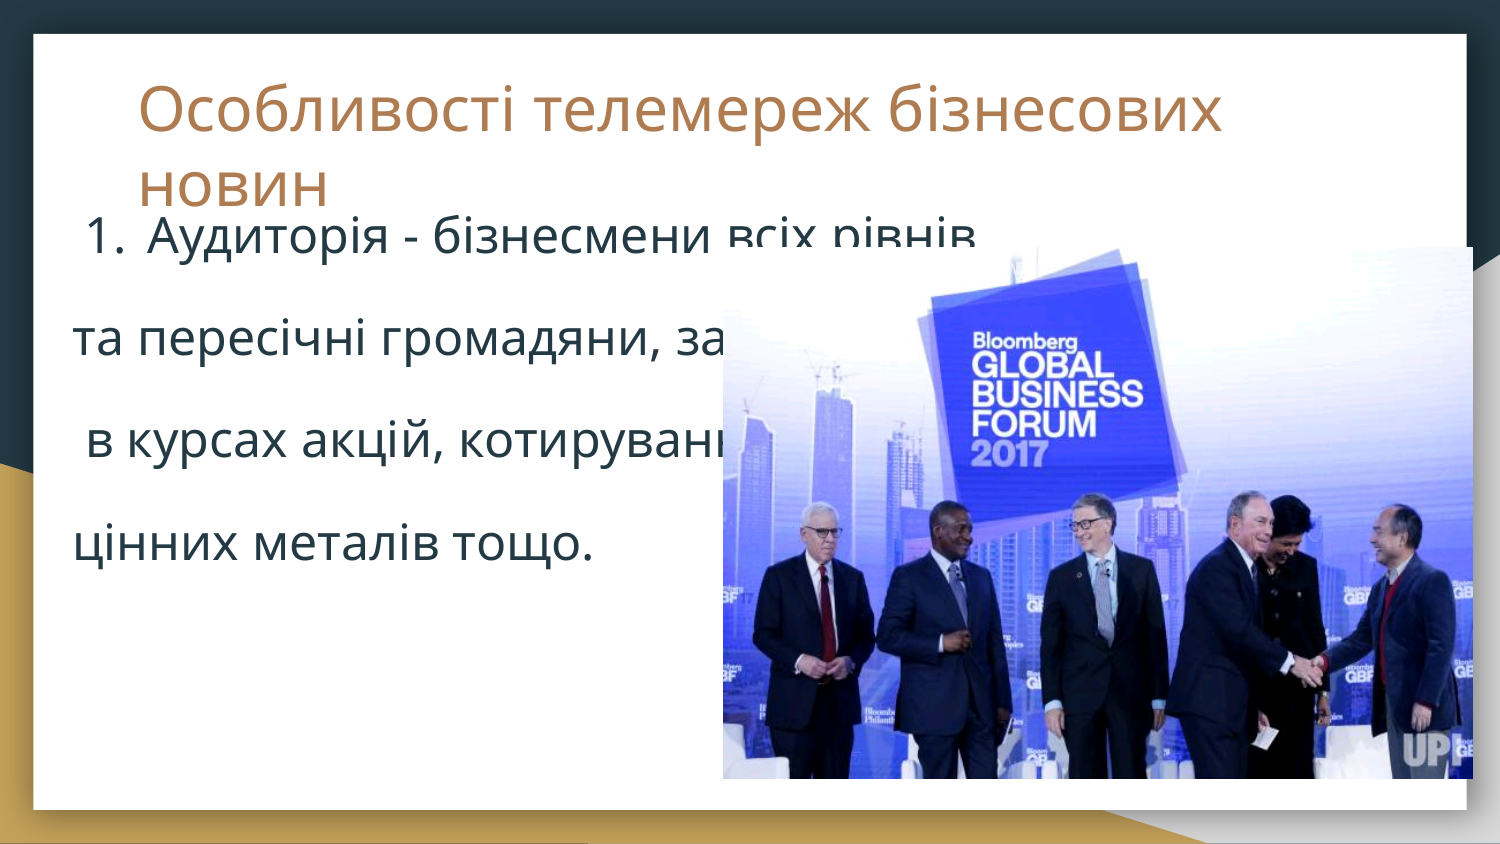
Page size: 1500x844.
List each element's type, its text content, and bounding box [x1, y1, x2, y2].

picture [722, 246, 1473, 780]
list Аудиторія - бізнесмени всіх рівнів та пересічні громадяни, зацікавлені в курсах акцій, котируваннях цінних металів тощо. [57, 179, 1366, 729]
title Особливості телемереж бізнесових новин [122, 53, 1354, 158]
